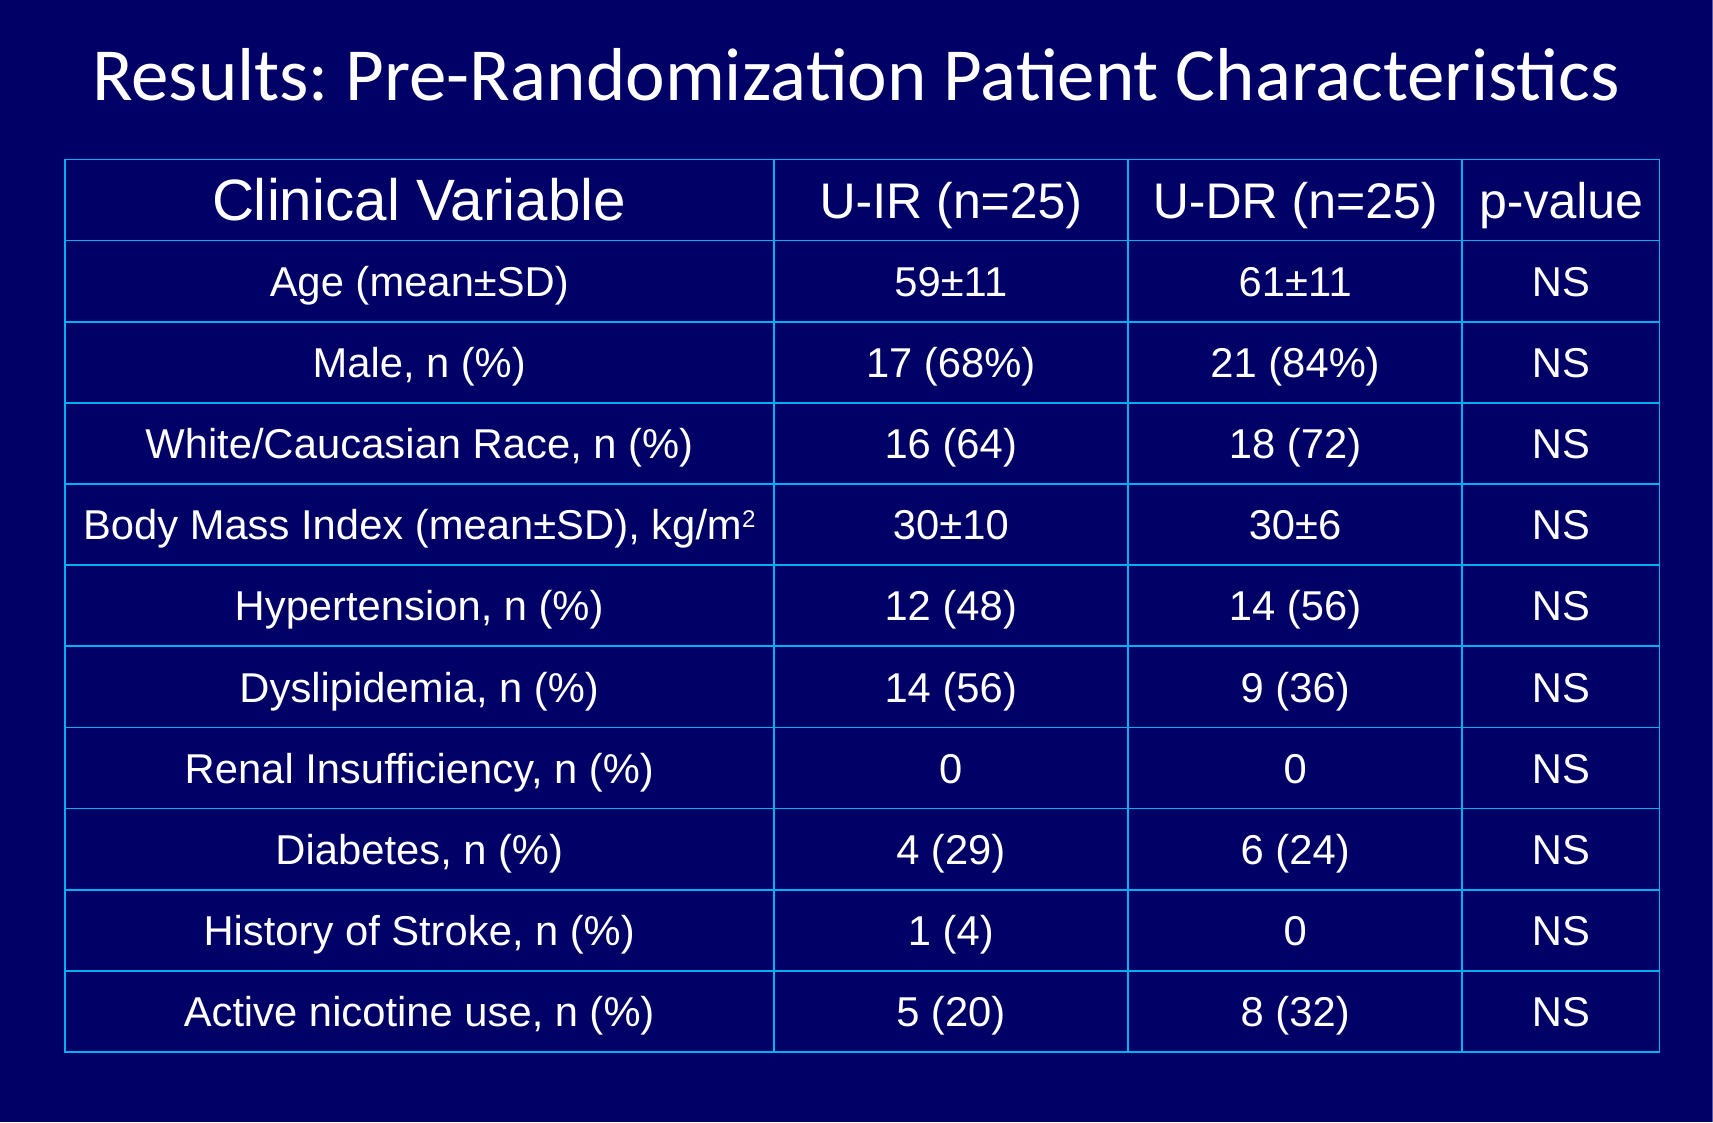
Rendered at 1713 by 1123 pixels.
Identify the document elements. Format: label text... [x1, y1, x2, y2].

table_cell 30±6 [1129, 485, 1461, 564]
table_cell 5 (20) [775, 972, 1127, 1051]
table_cell 30±10 [775, 485, 1127, 564]
table_cell Age (mean±SD) [66, 241, 773, 321]
table_header U-DR (n=25) [1129, 160, 1461, 240]
table_cell 12 (48) [775, 566, 1127, 645]
table_cell Body Mass Index (mean±SD), kg/m2 [66, 485, 773, 564]
text_box Results: Pre-Randomization Patient Characteristics [0, 18, 1713, 124]
table_cell 6 (24) [1129, 809, 1461, 889]
table_cell 0 [775, 728, 1127, 808]
table_cell NS [1463, 647, 1659, 727]
table_cell 17 (68%) [775, 323, 1127, 402]
table_cell Renal Insufficiency, n (%) [66, 728, 773, 808]
table_header U-IR (n=25) [775, 160, 1127, 240]
table_cell 8 (32) [1129, 972, 1461, 1051]
table_cell 0 [1129, 891, 1461, 970]
table_cell 1 (4) [775, 891, 1127, 970]
table_cell NS [1463, 972, 1659, 1051]
table_cell History of Stroke, n (%) [66, 891, 773, 970]
table_cell 4 (29) [775, 809, 1127, 889]
table_cell NS [1463, 404, 1659, 483]
table_cell 14 (56) [1129, 566, 1461, 645]
table_cell NS [1463, 809, 1659, 889]
table_cell 9 (36) [1129, 647, 1461, 727]
table_cell 21 (84%) [1129, 323, 1461, 402]
table_cell Diabetes, n (%) [66, 809, 773, 889]
table_cell NS [1463, 891, 1659, 970]
table_cell 61±11 [1129, 241, 1461, 321]
table_cell NS [1463, 241, 1659, 321]
table_cell 18 (72) [1129, 404, 1461, 483]
table_cell White/Caucasian Race, n (%) [66, 404, 773, 483]
table_cell NS [1463, 566, 1659, 645]
table_cell NS [1463, 323, 1659, 402]
table_cell Male, n (%) [66, 323, 773, 402]
table_cell Dyslipidemia, n (%) [66, 647, 773, 727]
table_cell Hypertension, n (%) [66, 566, 773, 645]
table_cell NS [1463, 728, 1659, 808]
table_cell 16 (64) [775, 404, 1127, 483]
table_cell Active nicotine use, n (%) [66, 972, 773, 1051]
table_header p-value [1463, 160, 1659, 240]
table_cell 59±11 [775, 241, 1127, 321]
table_cell 0 [1129, 728, 1461, 808]
table_header Clinical Variable [66, 160, 773, 240]
table_cell 14 (56) [775, 647, 1127, 727]
table_cell NS [1463, 485, 1659, 564]
